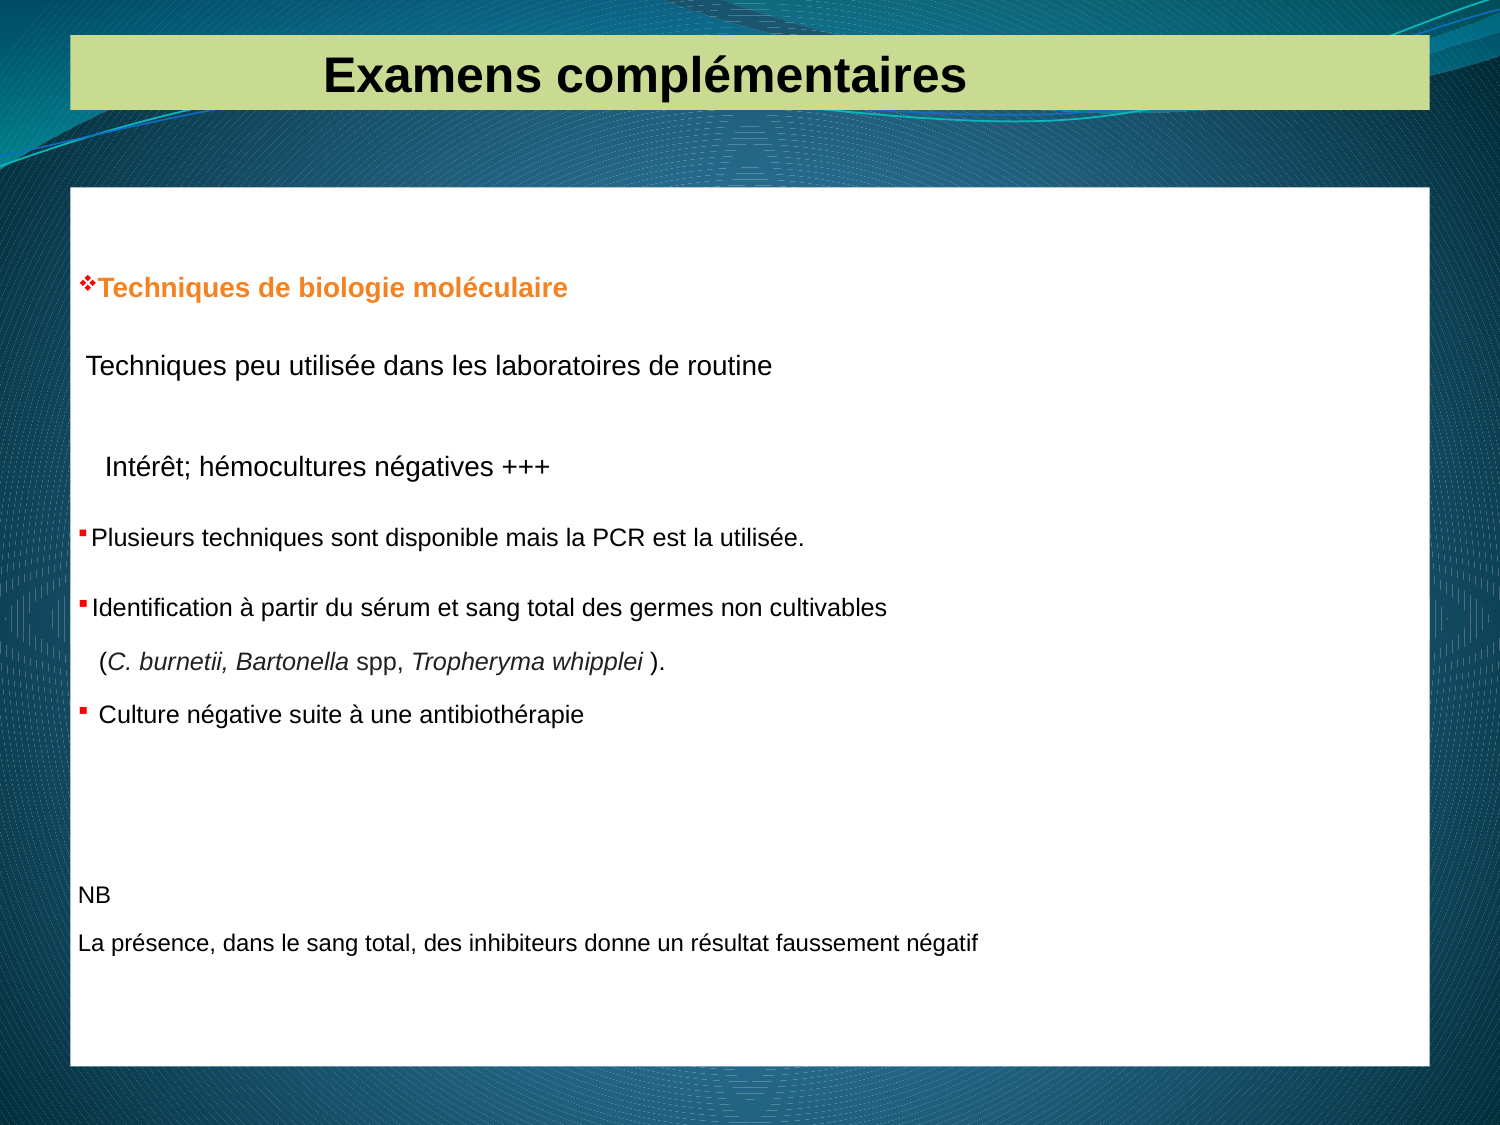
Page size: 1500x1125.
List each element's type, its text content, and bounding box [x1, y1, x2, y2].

text_box Examens complémentaires [70, 35, 1430, 110]
list D Techniques de biologie moléculaire Techniques peu utilisée dans les laboratoires de routine Intérêt; hémocultures négatives +++ Plusieurs techniques sont disponible mais la PCR est la utilisée. Identification à partir du sérum et sang total des germes non cultivables (C. burnetii, Bartonella spp, Tropheryma whipplei ). Culture négative suite à une antibiothérapie NB La présence, dans le sang total, des inhibiteurs donne un résultat faussement négatif [70, 187, 1430, 1067]
